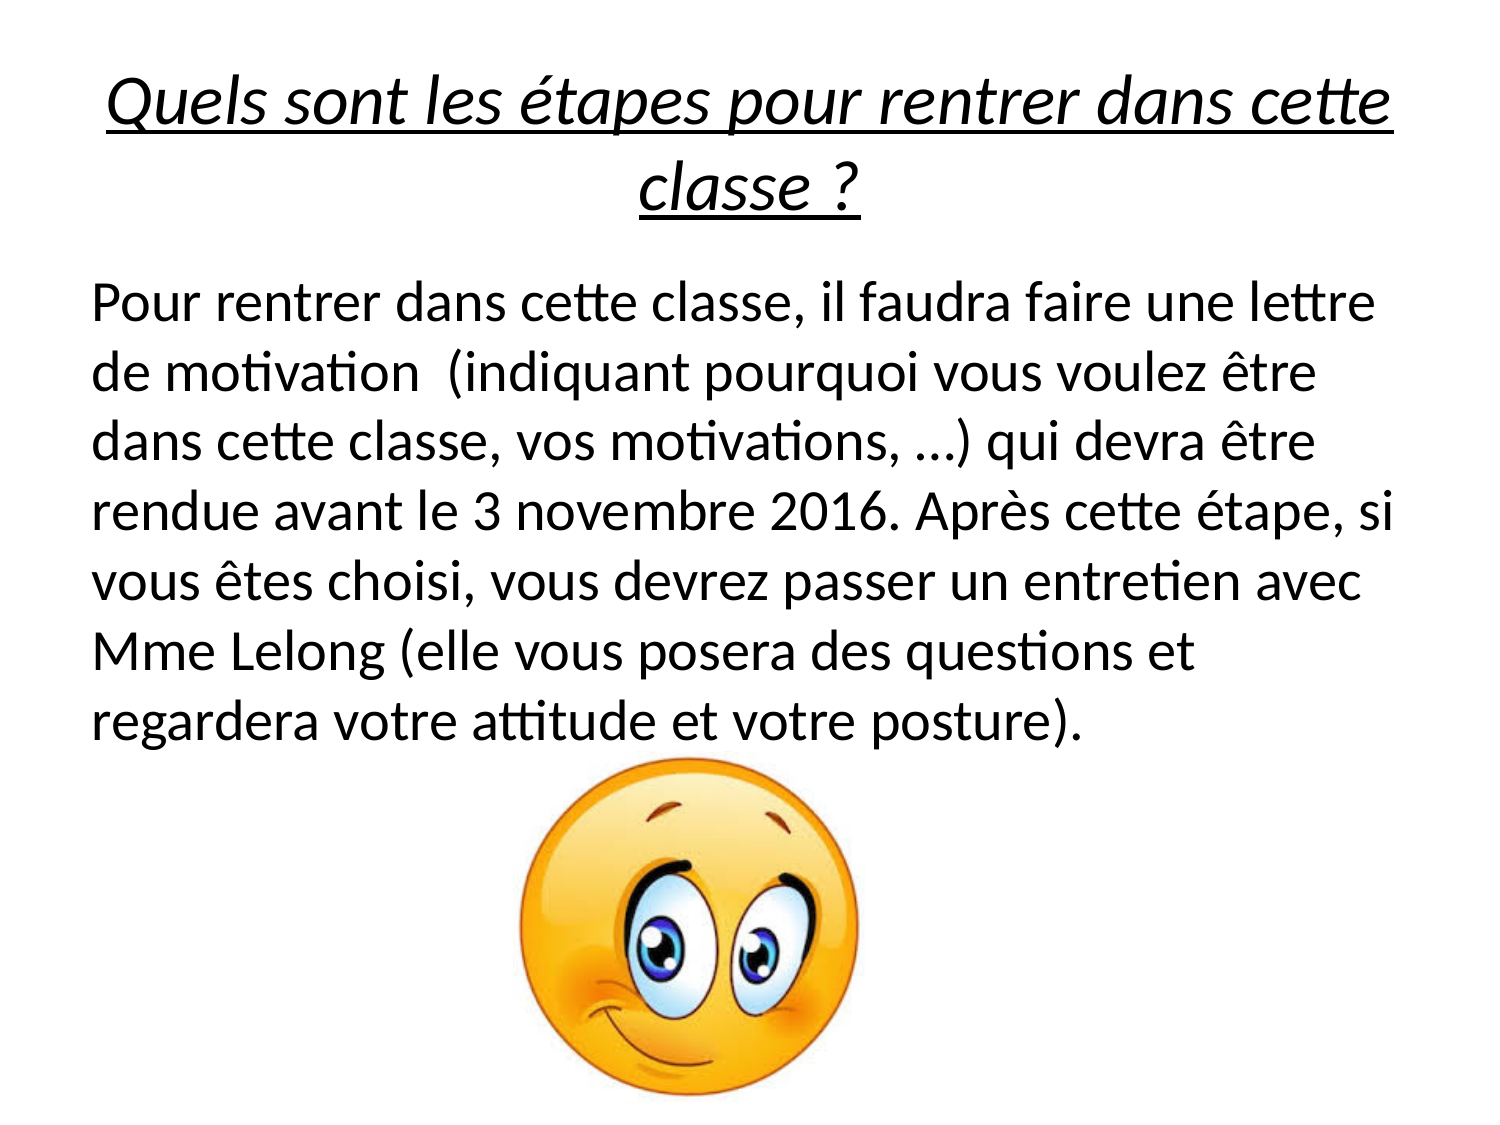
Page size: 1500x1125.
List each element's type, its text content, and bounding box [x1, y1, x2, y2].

list Pour rentrer dans cette classe, il faudra faire une lettre de motivation (indiquant pourquoi vous voulez être dans cette classe, vos motivations, …) qui devra être rendue avant le 3 novembre 2016. Après cette étape, si vous êtes choisi, vous devrez passer un entretien avec Mme Lelong (elle vous posera des questions et regardera votre attitude et votre posture). [76, 255, 1427, 998]
title Quels sont les étapes pour rentrer dans cette classe ? [75, 45, 1425, 233]
picture [513, 751, 866, 1104]
